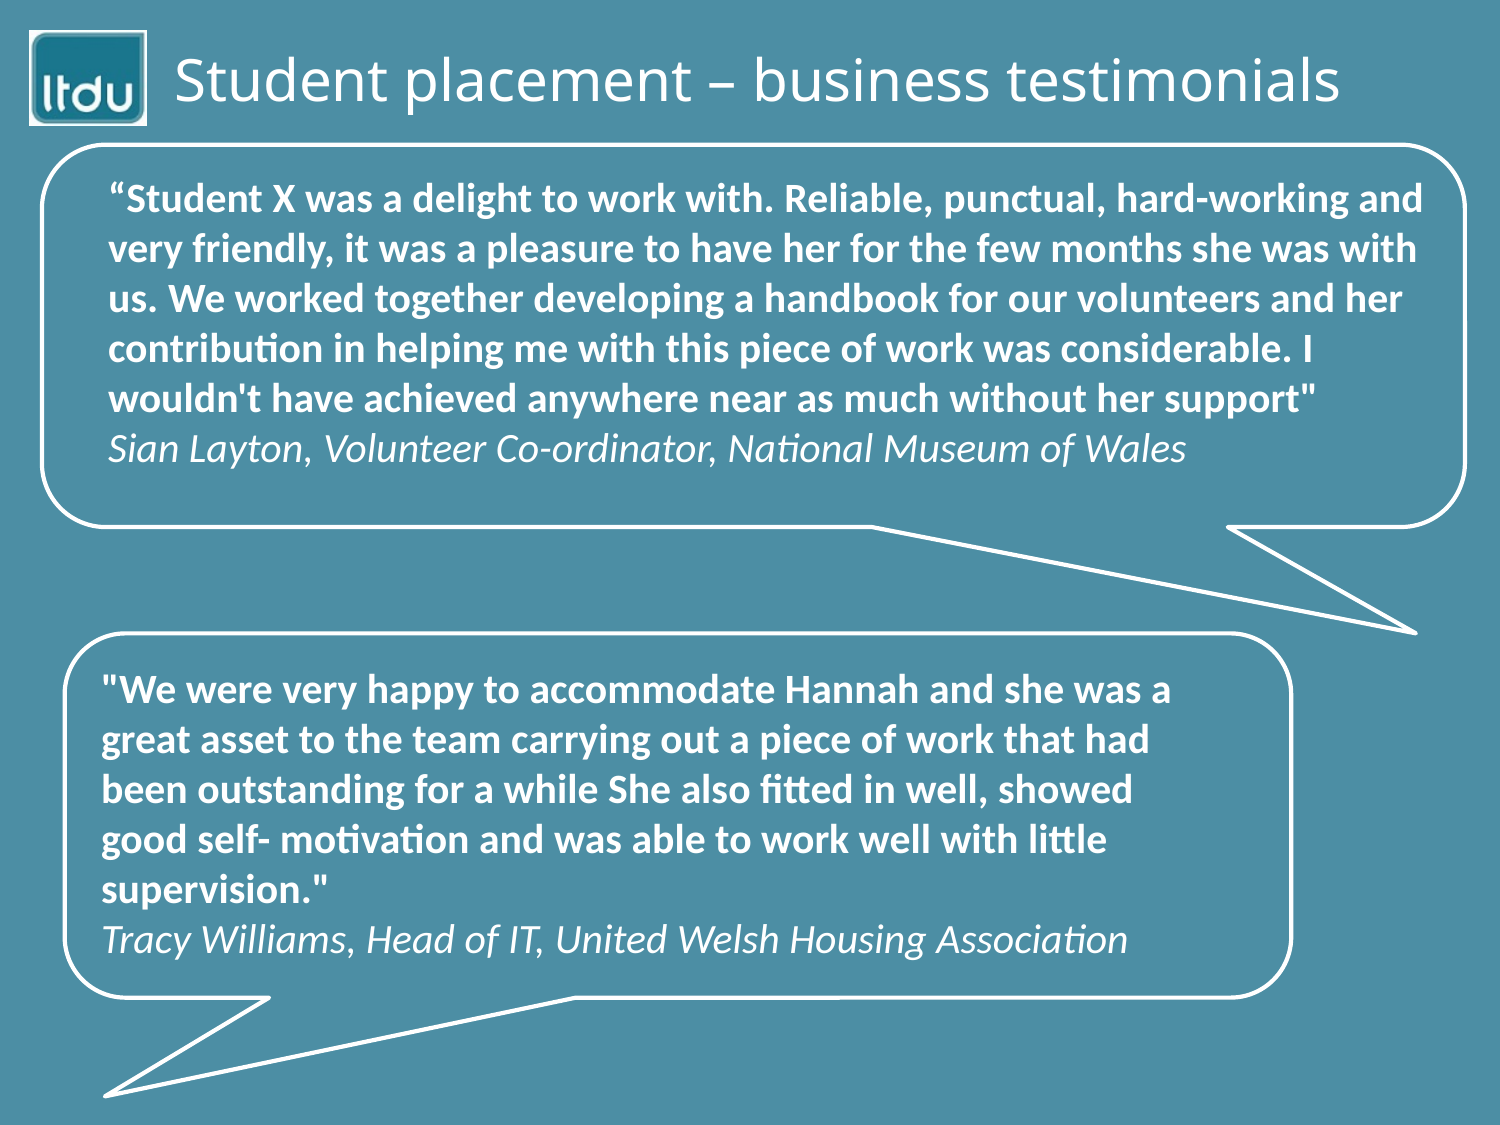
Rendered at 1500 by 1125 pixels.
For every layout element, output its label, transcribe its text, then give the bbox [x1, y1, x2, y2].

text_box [64, 633, 1292, 1125]
picture [29, 30, 147, 126]
title Student placement – business testimonials [159, 30, 1471, 126]
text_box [41, 144, 1466, 528]
